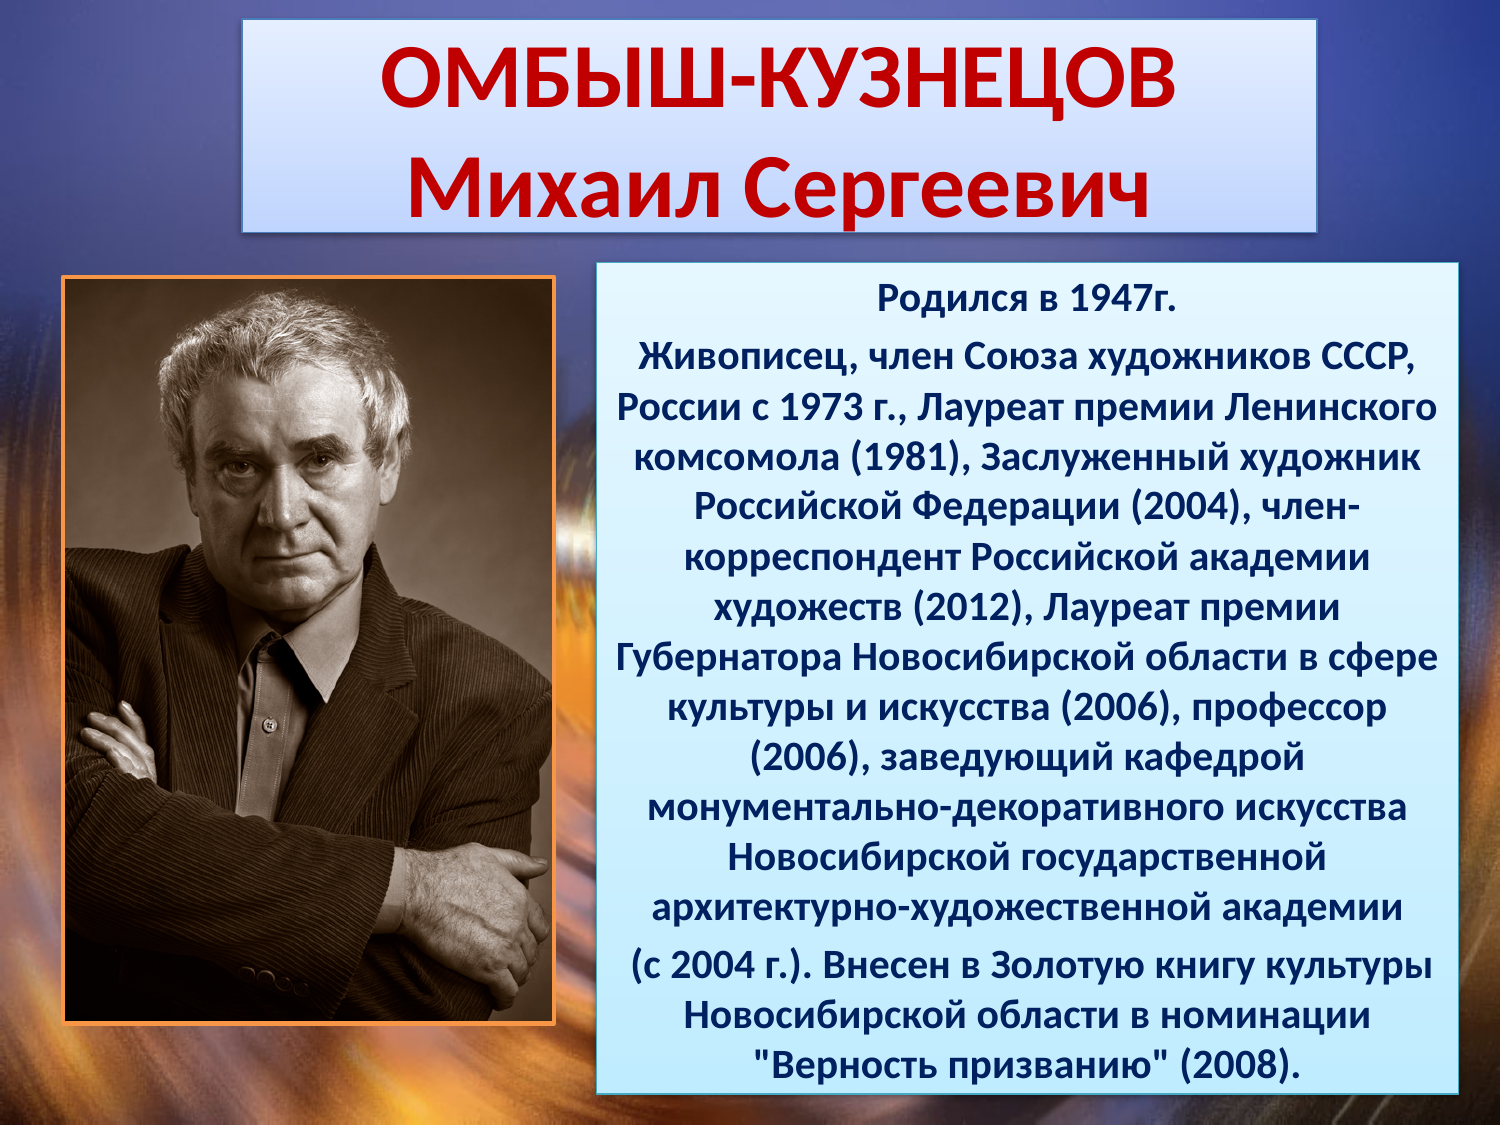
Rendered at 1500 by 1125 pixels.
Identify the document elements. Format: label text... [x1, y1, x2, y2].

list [64, 278, 553, 1022]
list Родился в 1947г. Живописец, член Союза художников СССР, России с 1973 г., Лауреат премии Ленинского комсомола (1981), Заслуженный художник Российской Федерации (2004), член-корреспондент Российской академии художеств (2012), Лауреат премии Губернатора Новосибирской области в сфере культуры и искусства (2006), профессор (2006), заведующий кафедрой монументально-декоративного искусства Новосибирской государственной архитектурно-художественной академии (с 2004 г.). Внесен в Золотую книгу культуры Новосибирской области в номинации "Верность призванию" (2008). [596, 262, 1459, 1095]
title ОМБЫШ-КУЗНЕЦОВ Михаил Сергеевич [241, 18, 1318, 233]
picture [0, 0, 1500, 1125]
